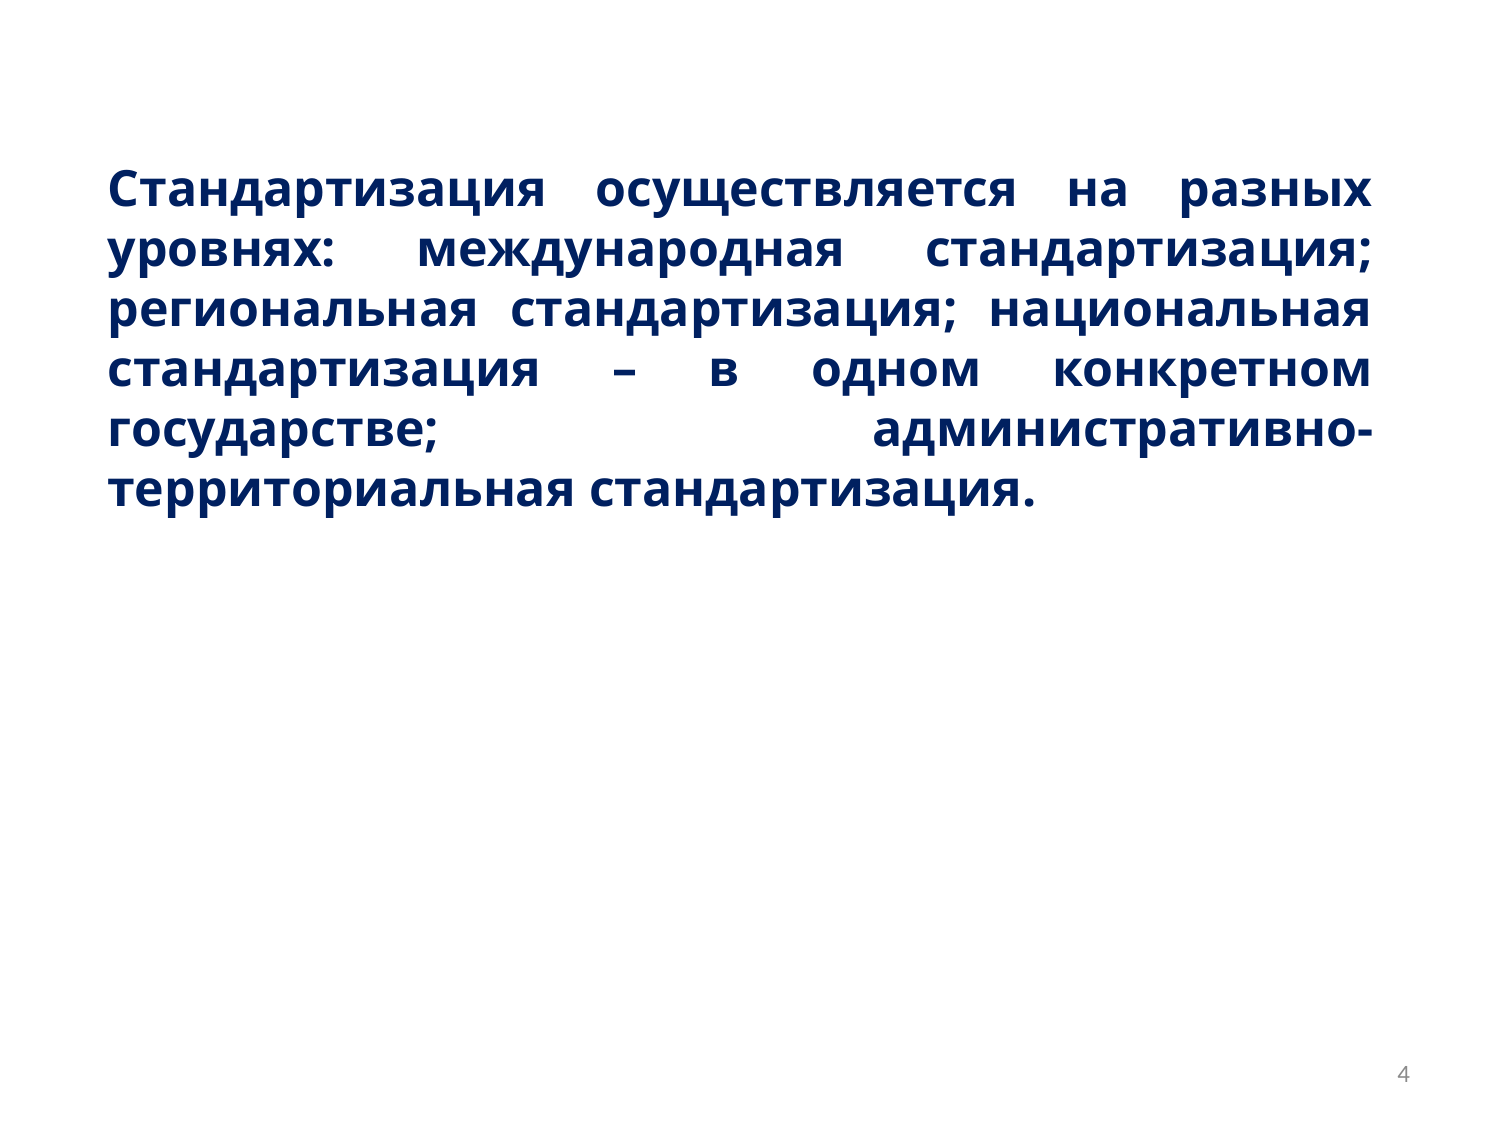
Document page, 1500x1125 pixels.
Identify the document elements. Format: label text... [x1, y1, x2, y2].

text_box Стандартизация осуществляется на разных уровнях: международная стандартизация; региональная стандартизация; национальная стандартизация – в одном конкретном государстве; административно-территориальная стандартизация. [92, 148, 1388, 524]
slide_number 4 [1074, 1042, 1425, 1103]
